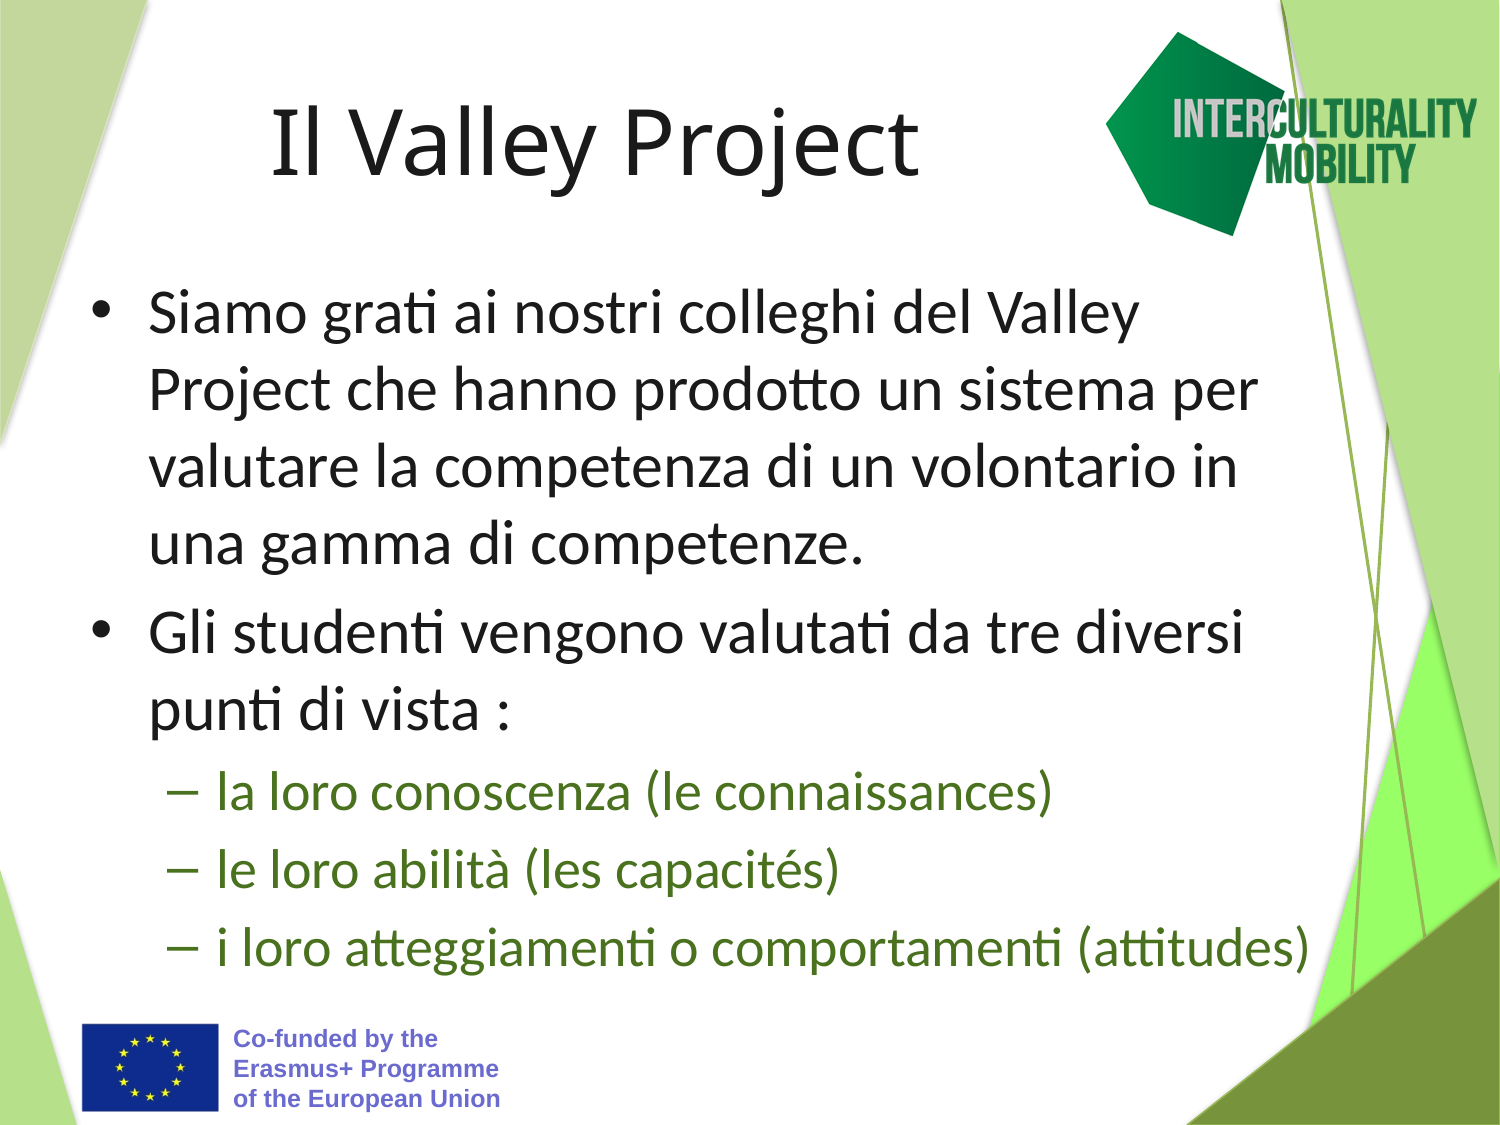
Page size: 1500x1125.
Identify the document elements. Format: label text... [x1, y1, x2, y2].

picture [238, 1096, 243, 1105]
picture [1104, 30, 1477, 237]
picture [238, 1032, 243, 1044]
title Il Valley Project [110, 45, 1081, 233]
picture [53, 999, 243, 1125]
list Siamo grati ai nostri colleghi del Valley Project che hanno prodotto un sistema per valutare la competenza di un volontario in una gamma di competenze. Gli studenti vengono valutati da tre diversi punti di vista : la loro conoscenza (le connaissances) le loro abilità (les capacités) i loro atteggiamenti o comportamenti (attitudes) [75, 262, 1329, 1005]
